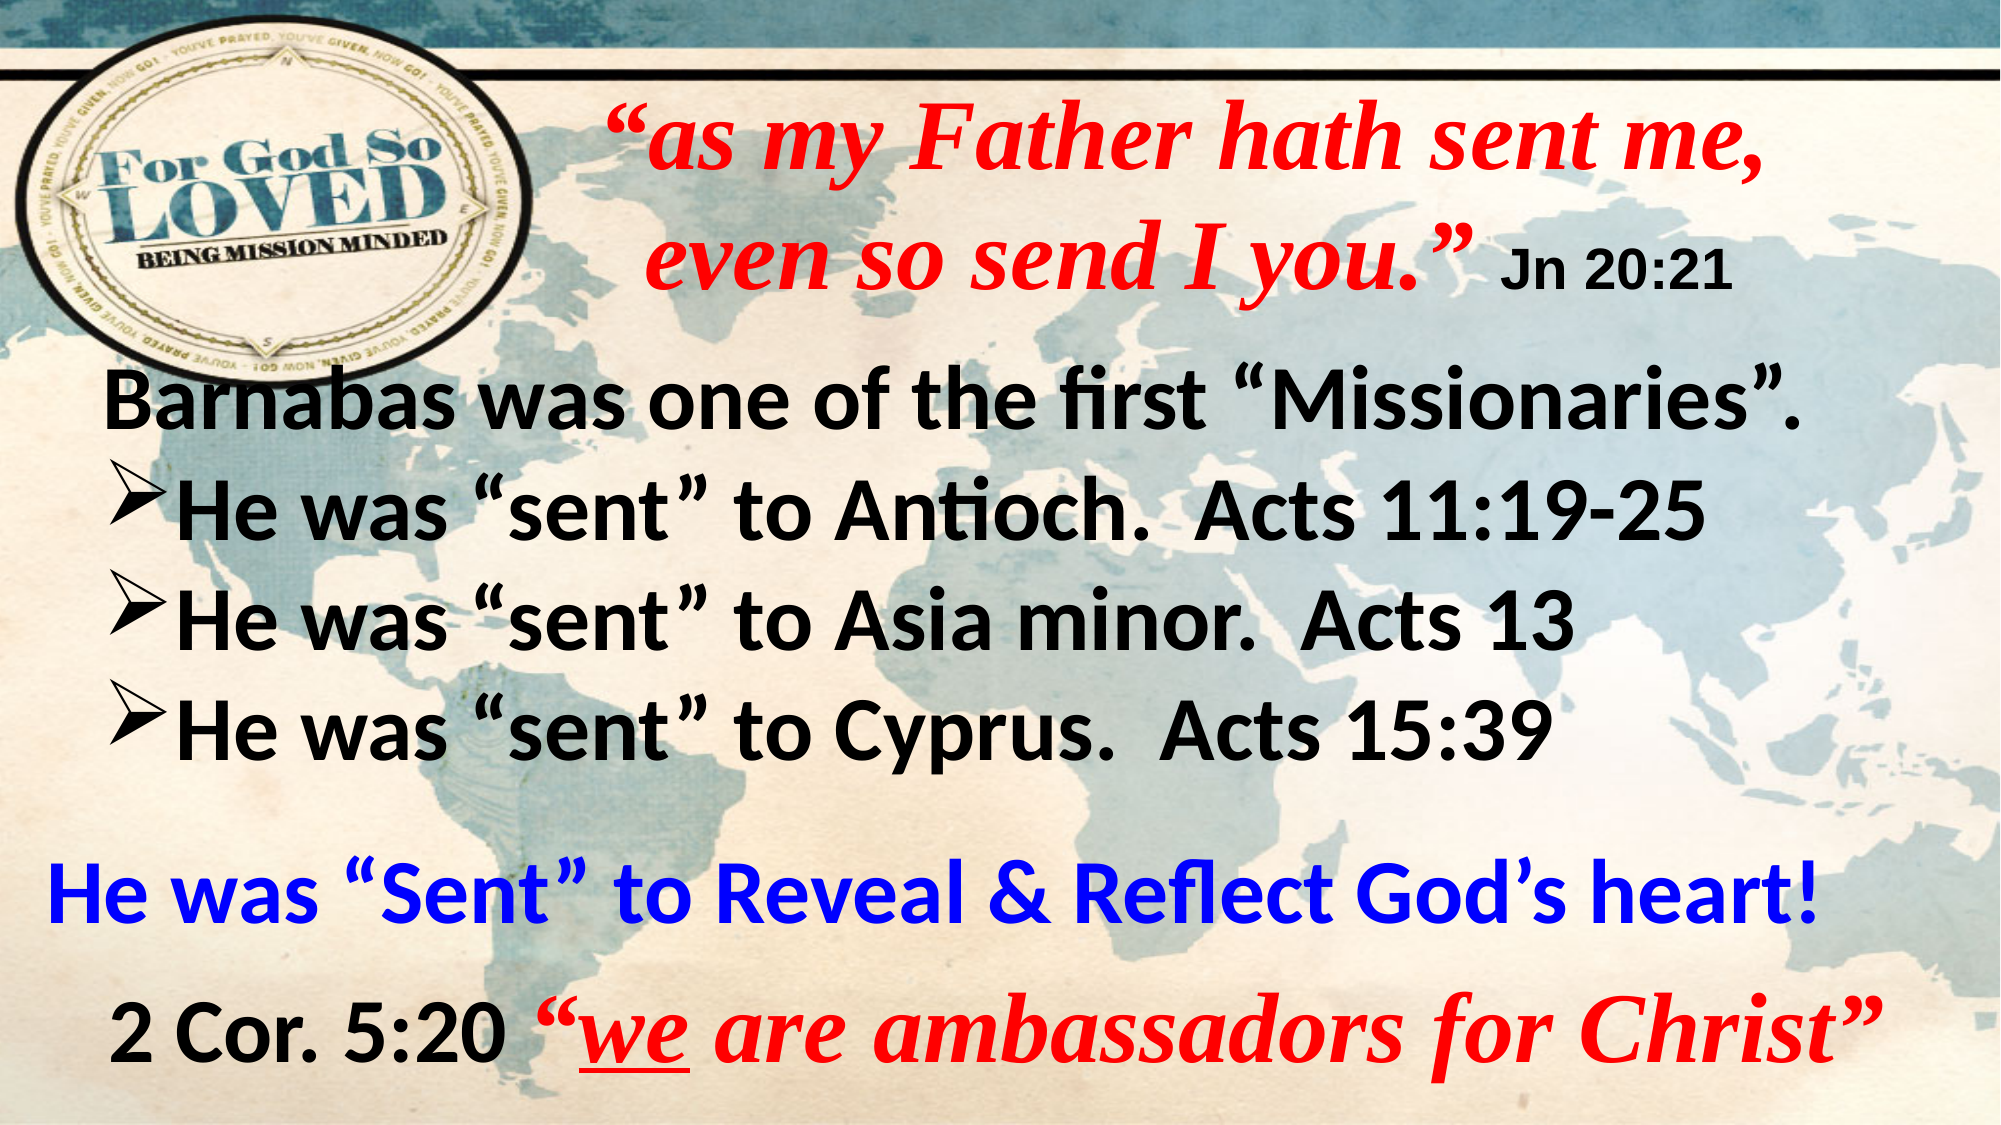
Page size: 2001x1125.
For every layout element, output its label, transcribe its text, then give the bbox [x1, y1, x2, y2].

text_box “as my Father hath sent me, even so send I you.” Jn 20:21 [487, 62, 1907, 318]
picture [0, 0, 2001, 1125]
text_box He was “Sent” to Reveal & Reflect God’s heart! 2 Cor. 5:20 “we are ambassadors for Christ” [31, 824, 1969, 1090]
list Barnabas was one of the first “Missionaries”. He was “sent” to Antioch. Acts 11:19-25 He was “sent” to Asia minor. Acts 13 He was “sent” to Cyprus. Acts 15:39 [87, 321, 1875, 824]
